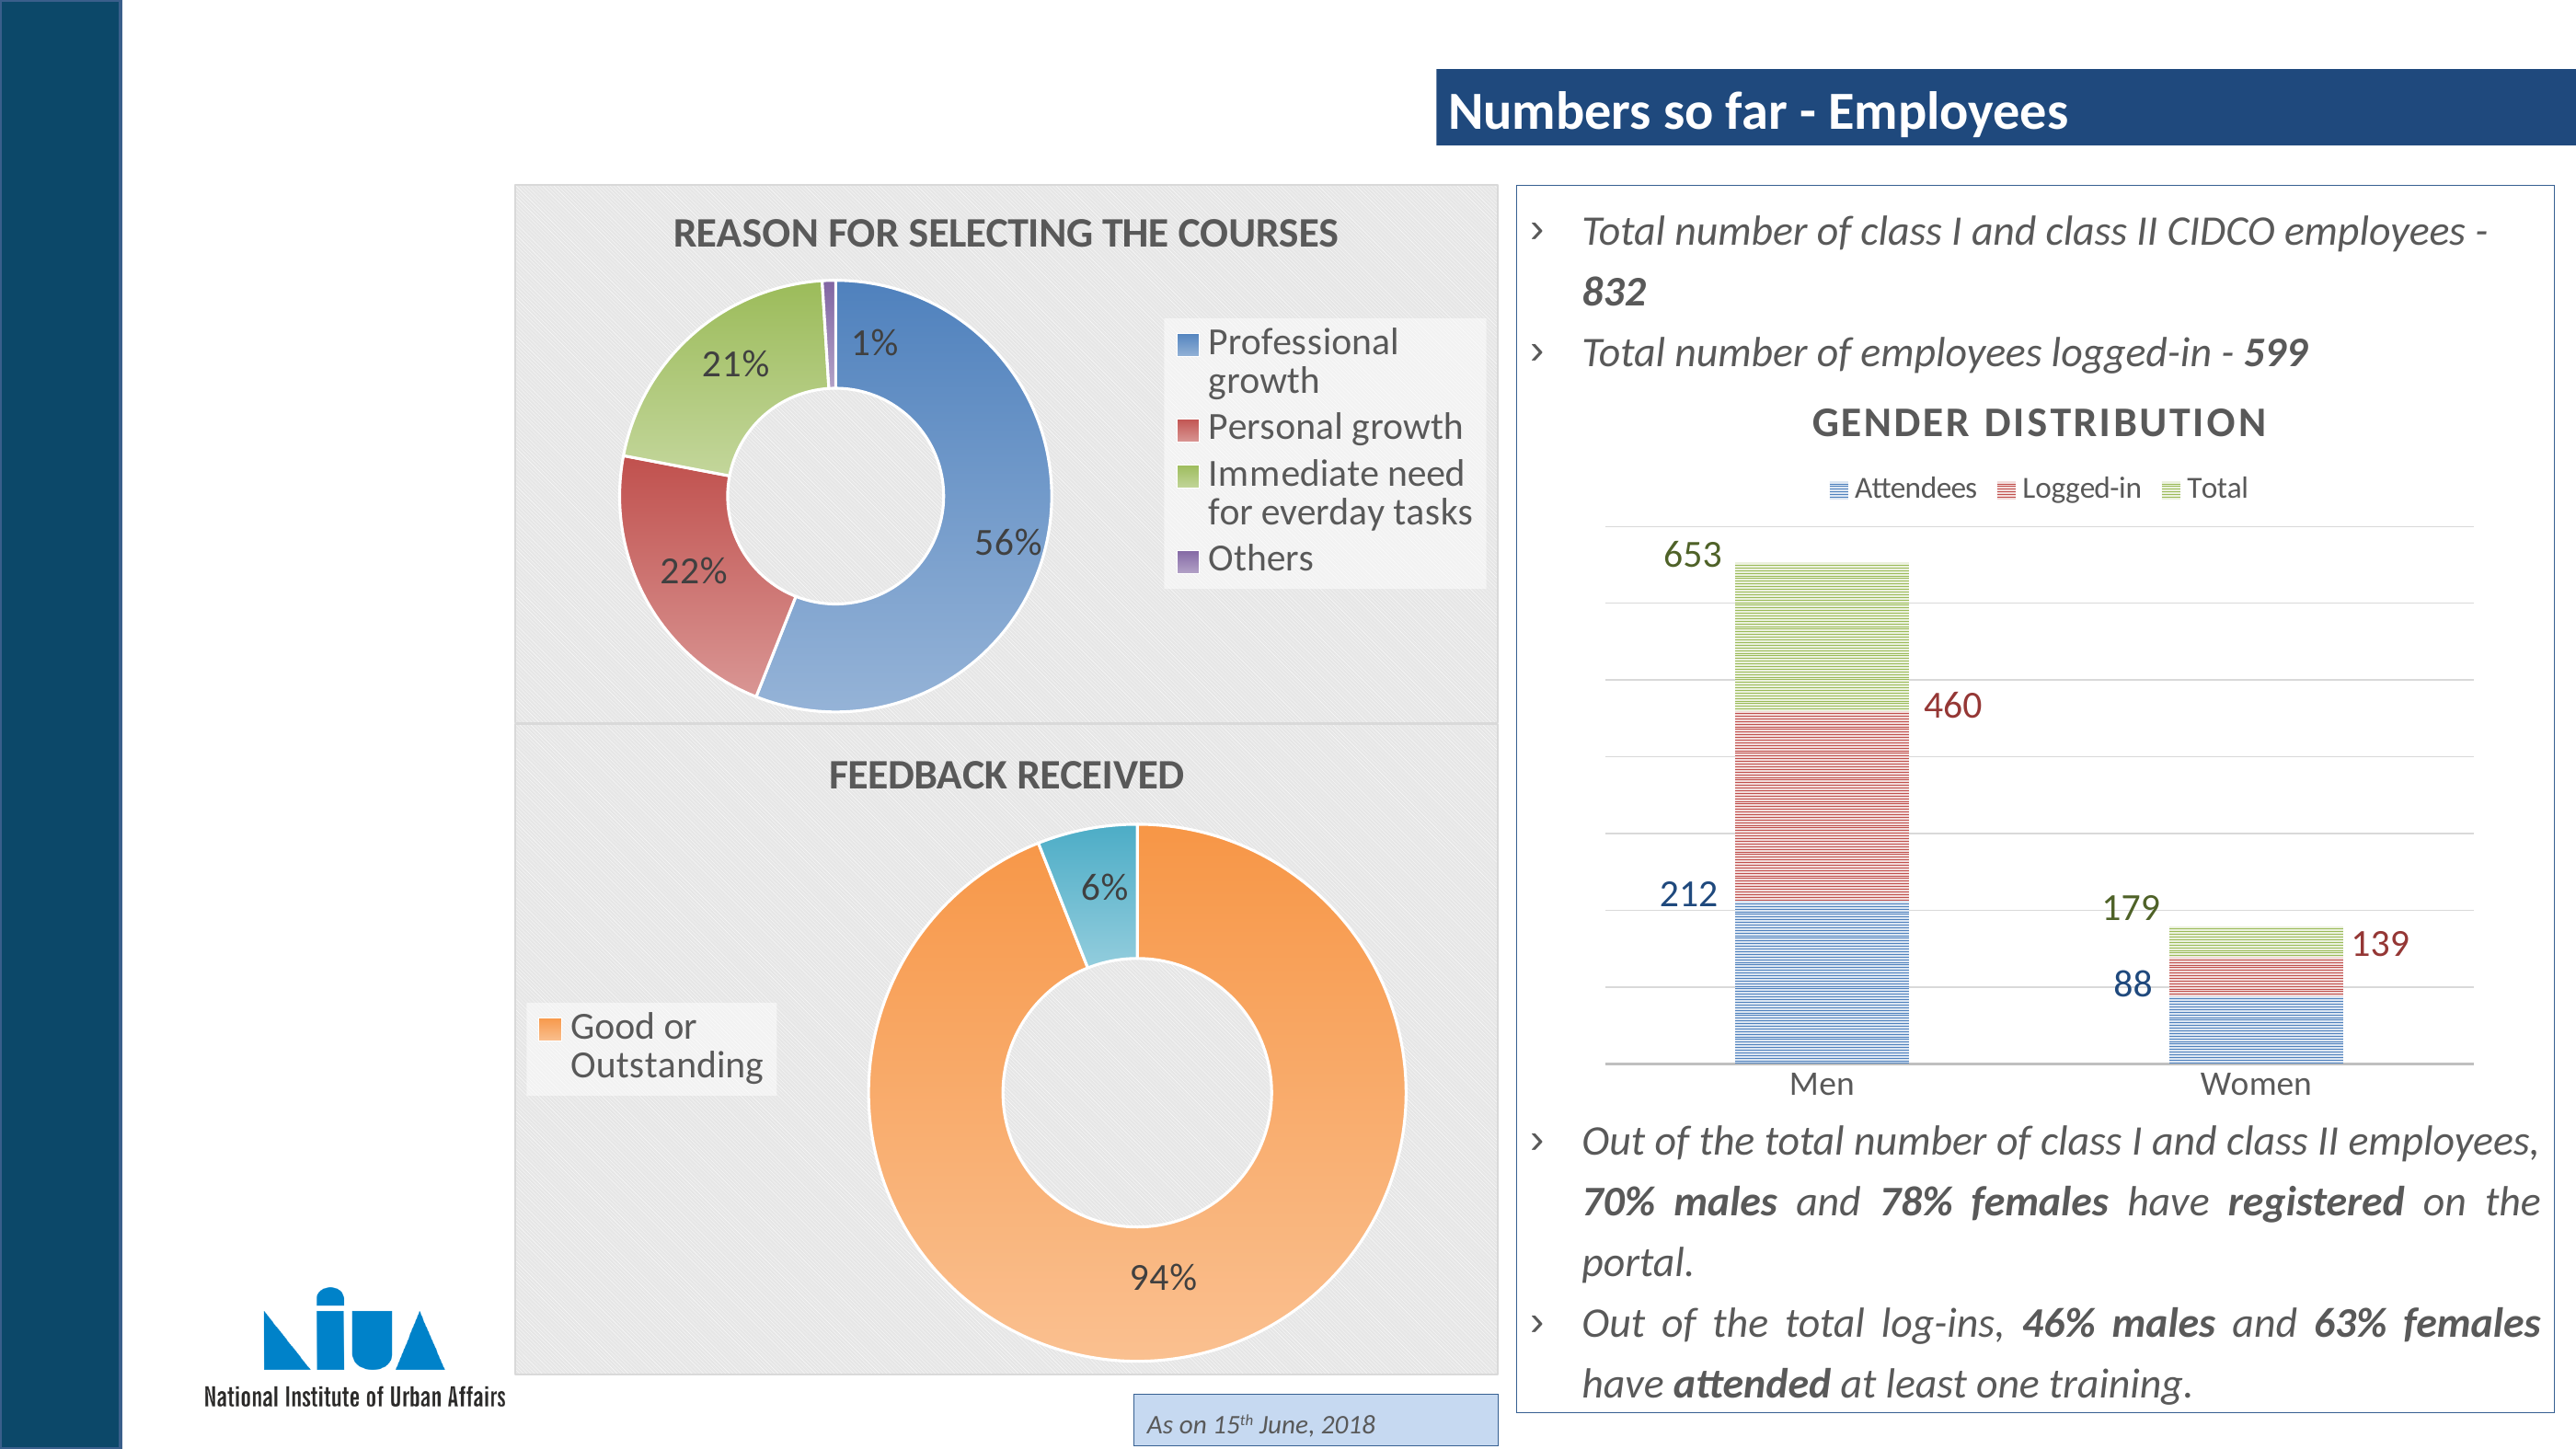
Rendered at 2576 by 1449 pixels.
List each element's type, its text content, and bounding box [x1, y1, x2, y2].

text_box Numbers so far - Employees [1436, 69, 2576, 146]
text_box As on 15th June, 2018 [1133, 1394, 1499, 1446]
chart [513, 183, 1500, 1375]
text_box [1516, 185, 2555, 1427]
picture [205, 1287, 505, 1407]
